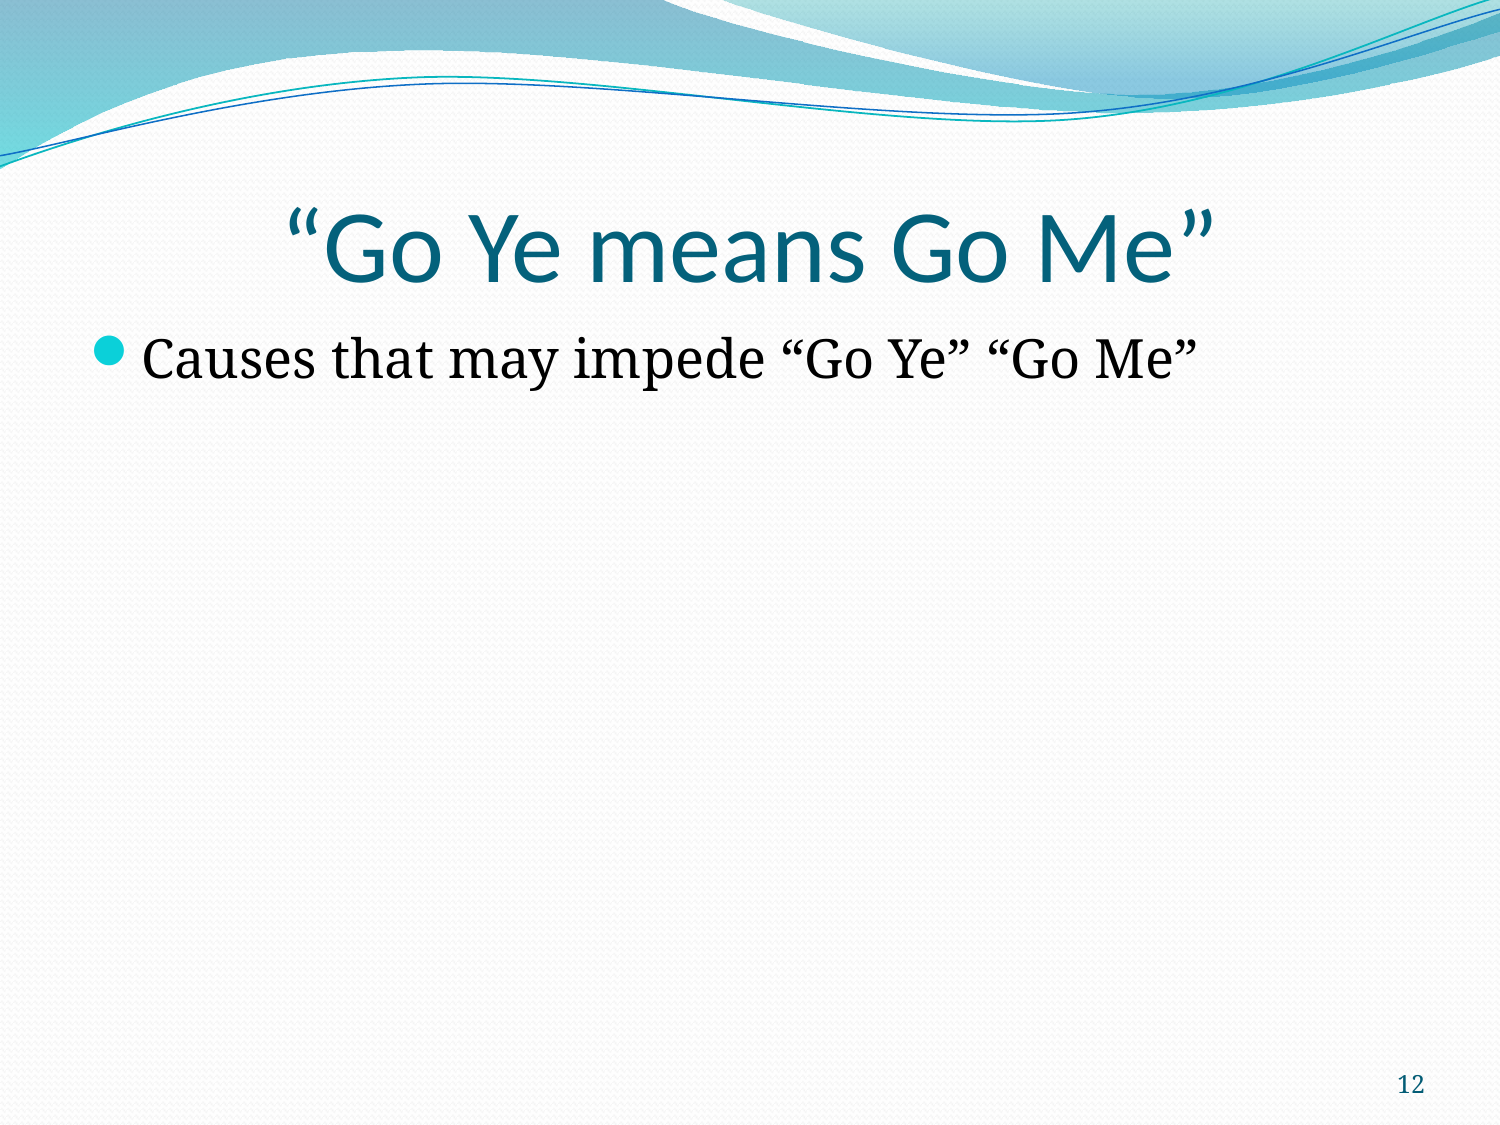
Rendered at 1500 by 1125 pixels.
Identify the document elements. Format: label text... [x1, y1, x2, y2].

slide_number 12 [1299, 1042, 1425, 1103]
list Causes that may impede “Go Ye” “Go Me” [75, 317, 1425, 1038]
title “Go Ye means Go Me” [75, 115, 1425, 303]
